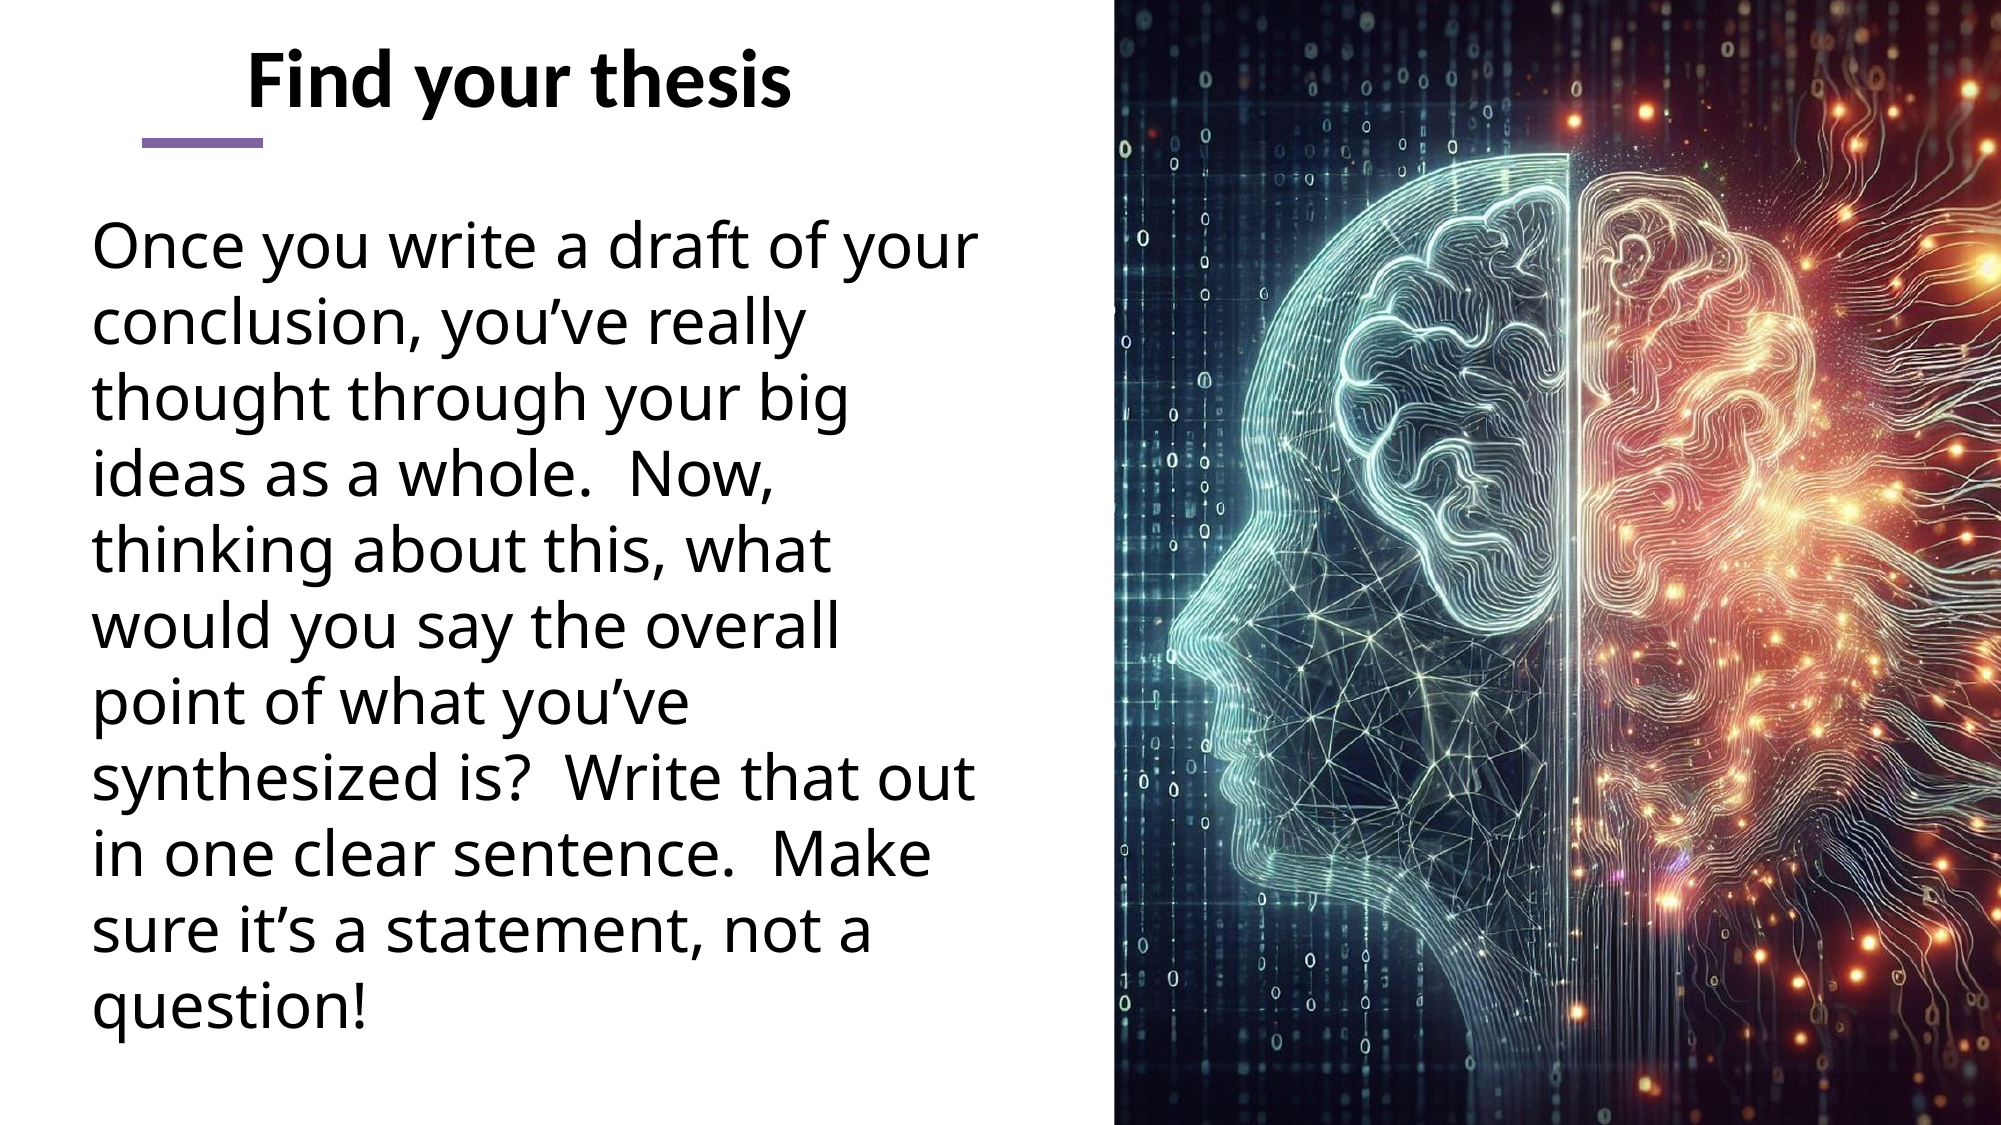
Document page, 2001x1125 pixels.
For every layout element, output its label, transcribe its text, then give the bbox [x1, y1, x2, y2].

text_box Find your thesis [60, 27, 980, 143]
picture [1114, 0, 2001, 1125]
list Once you write a draft of your conclusion, you’ve really thought through your big ideas as a whole. Now, thinking about this, what would you say the overall point of what you’ve synthesized is? Write that out in one clear sentence. Make sure it’s a statement, not a question! [76, 197, 1025, 1052]
